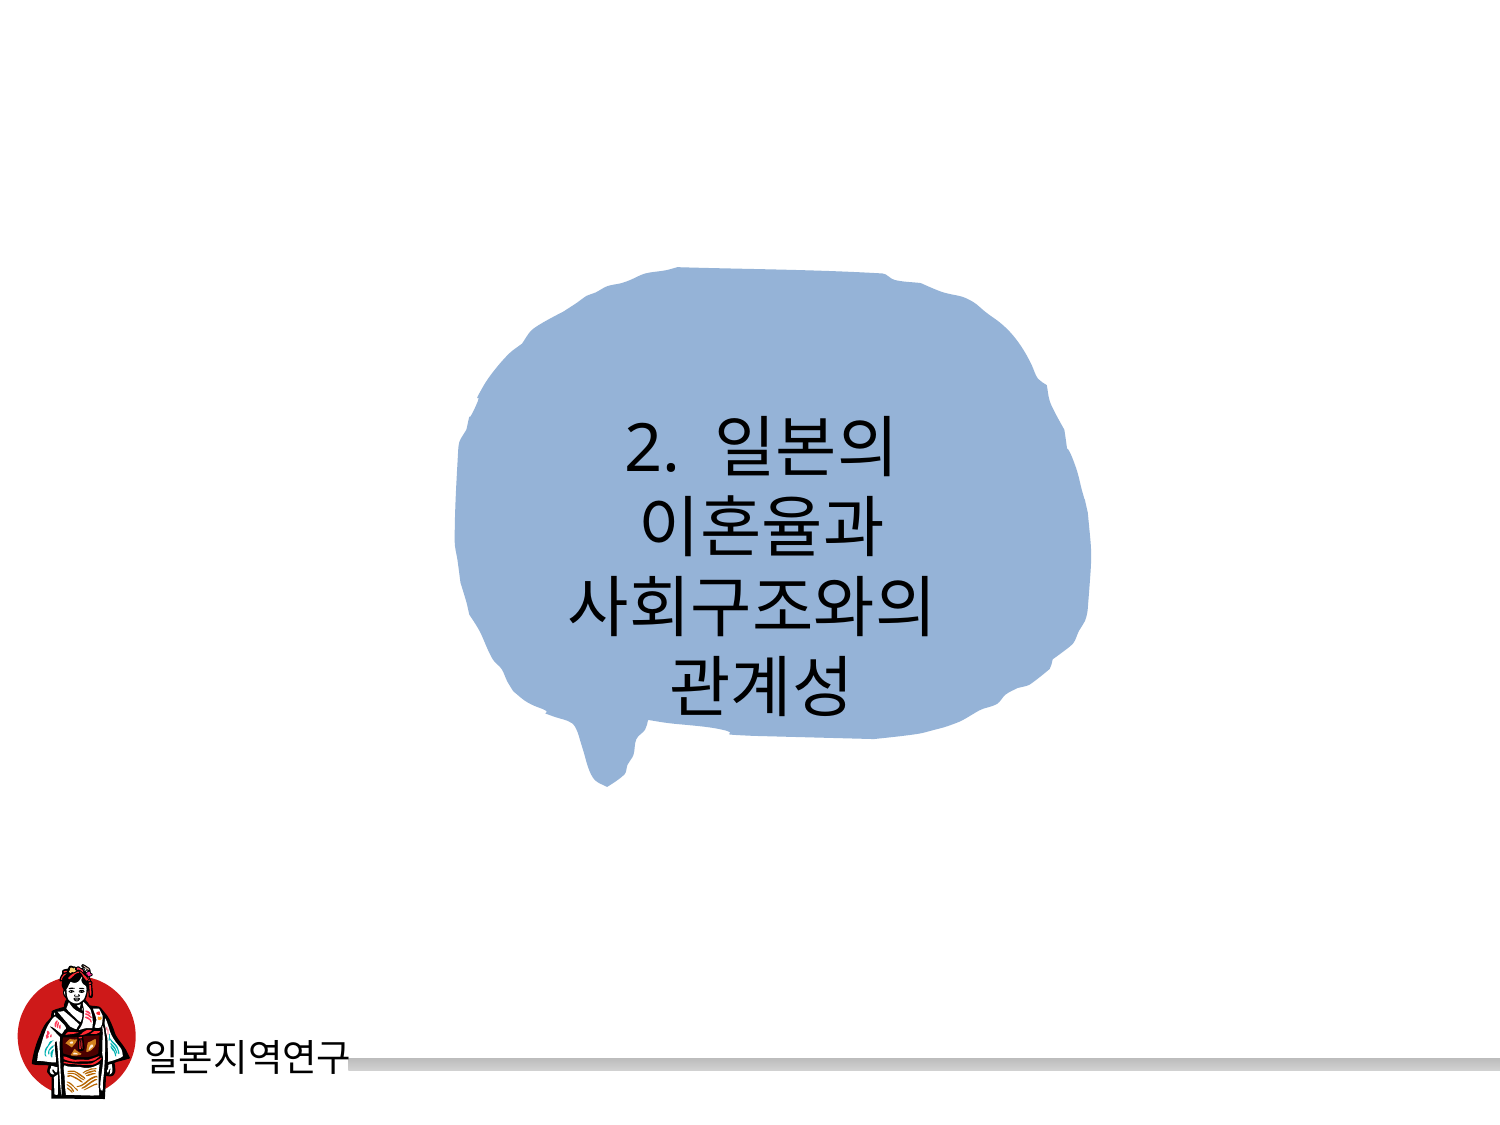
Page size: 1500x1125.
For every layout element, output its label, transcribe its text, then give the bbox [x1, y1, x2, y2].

text_box 2. 일본의 이혼율과 사회구조와의 관계성 [490, 397, 1034, 732]
text_box [575, 732, 646, 789]
text_box [722, 732, 935, 742]
text_box 일본지역연구 [141, 1023, 384, 1090]
picture [17, 963, 136, 1100]
text_box [384, 1056, 1500, 1072]
text_box [452, 265, 1094, 685]
